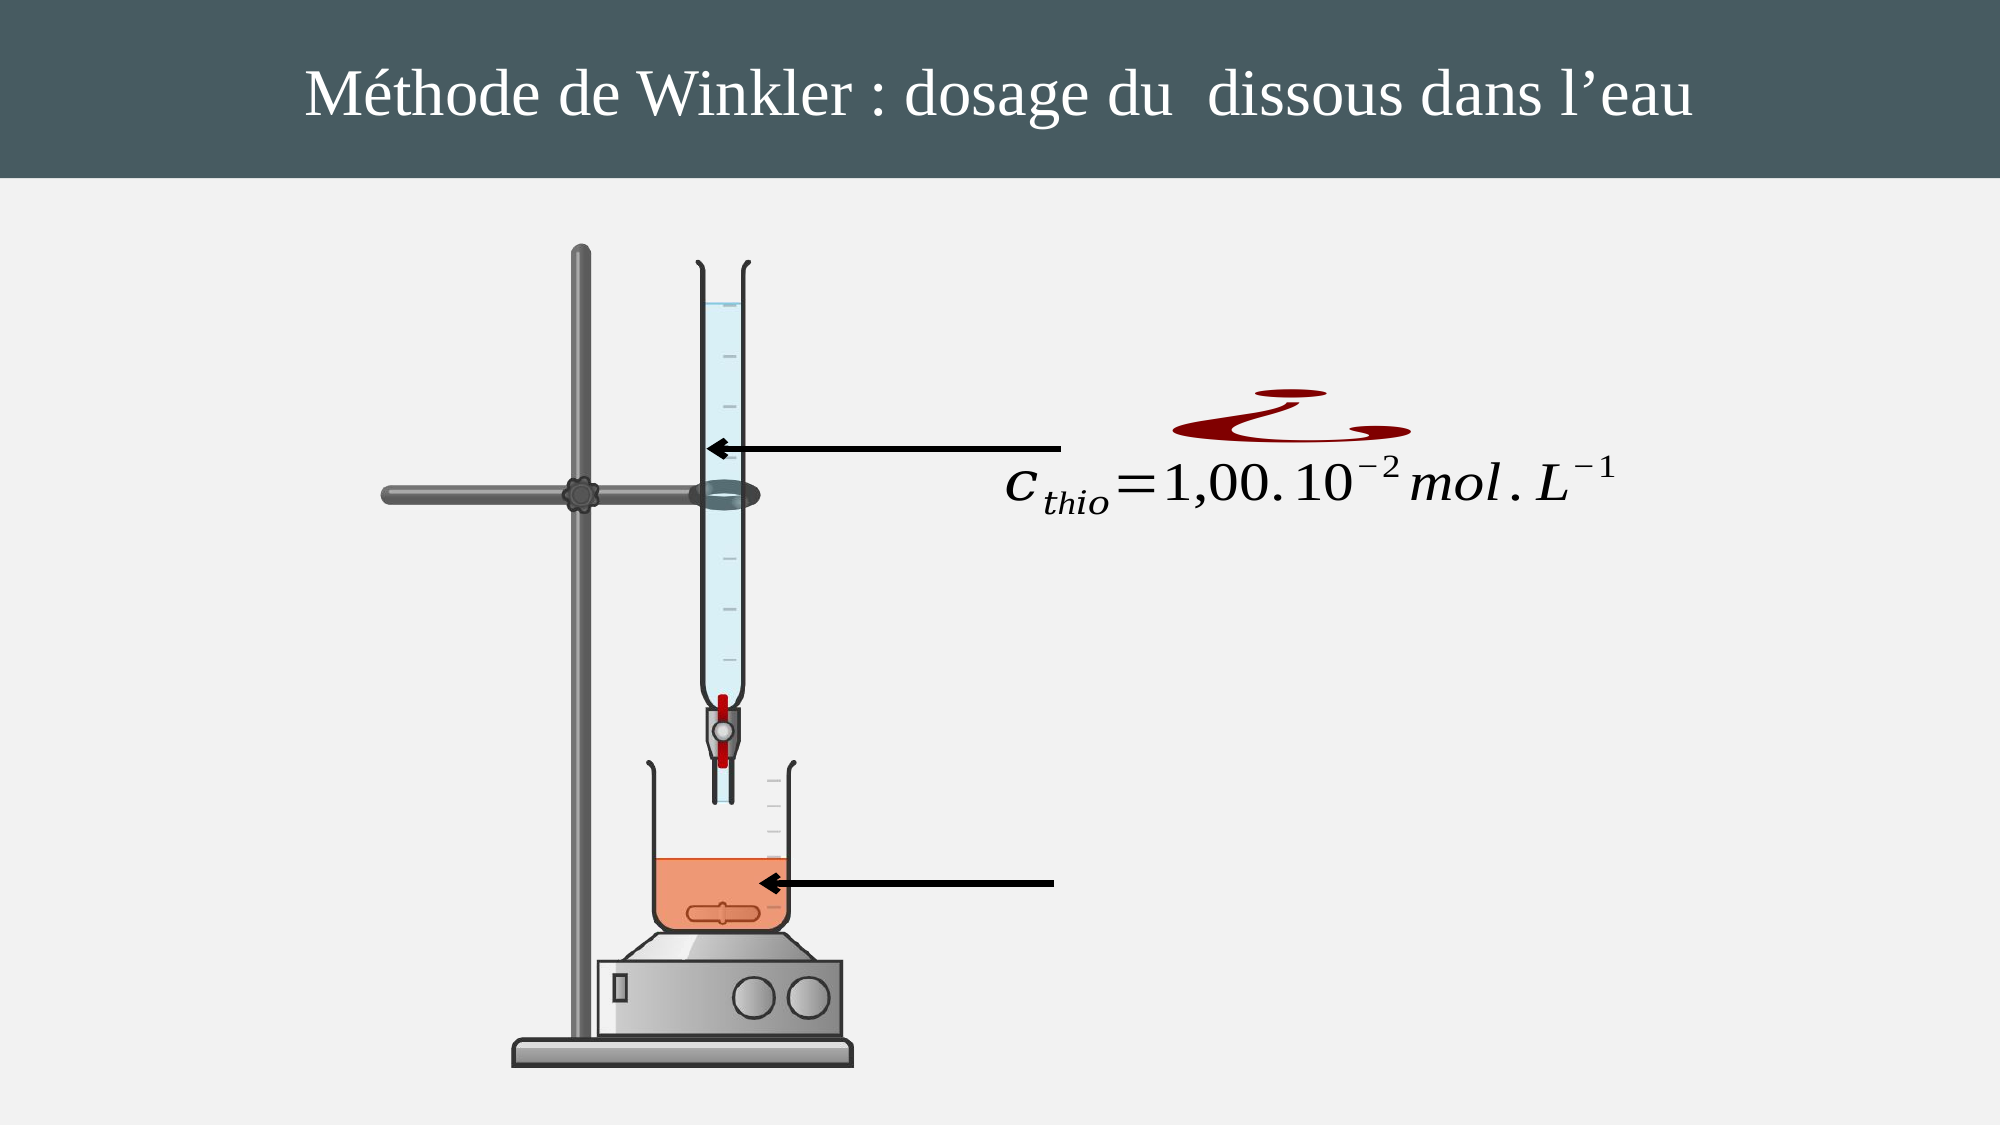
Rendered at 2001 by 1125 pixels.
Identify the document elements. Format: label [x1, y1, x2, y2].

picture [378, 241, 855, 1069]
